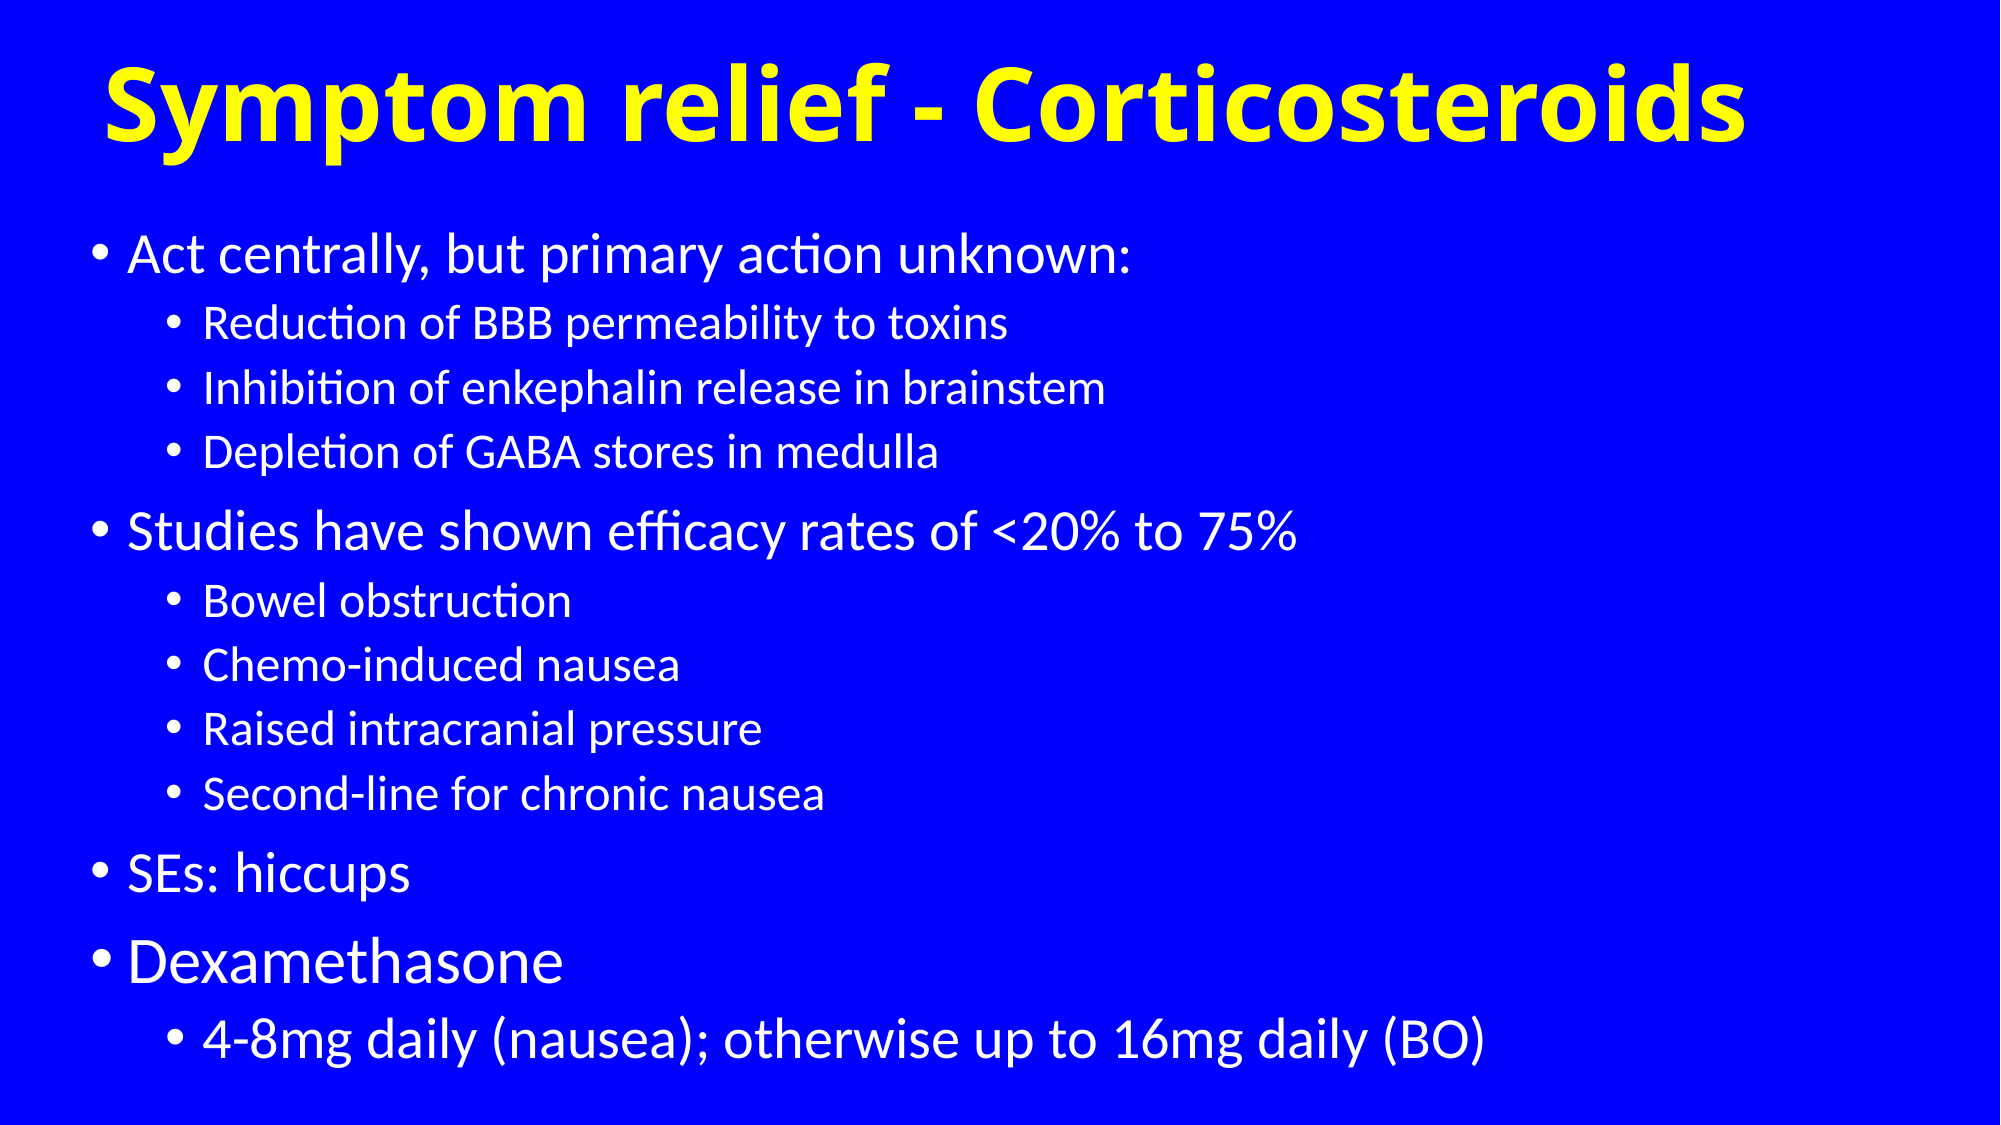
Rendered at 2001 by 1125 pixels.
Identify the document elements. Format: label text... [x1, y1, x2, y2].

list Act centrally, but primary action unknown: Reduction of BBB permeability to toxins Inhibition of enkephalin release in brainstem Depletion of GABA stores in medulla Studies have shown efficacy rates of <20% to 75% Bowel obstruction Chemo-induced nausea Raised intracranial pressure Second-line for chronic nausea SEs: hiccups Dexamethasone 4-8mg daily (nausea); otherwise up to 16mg daily (BO) [75, 216, 1605, 1054]
title Symptom relief - Corticosteroids [89, 0, 1814, 218]
